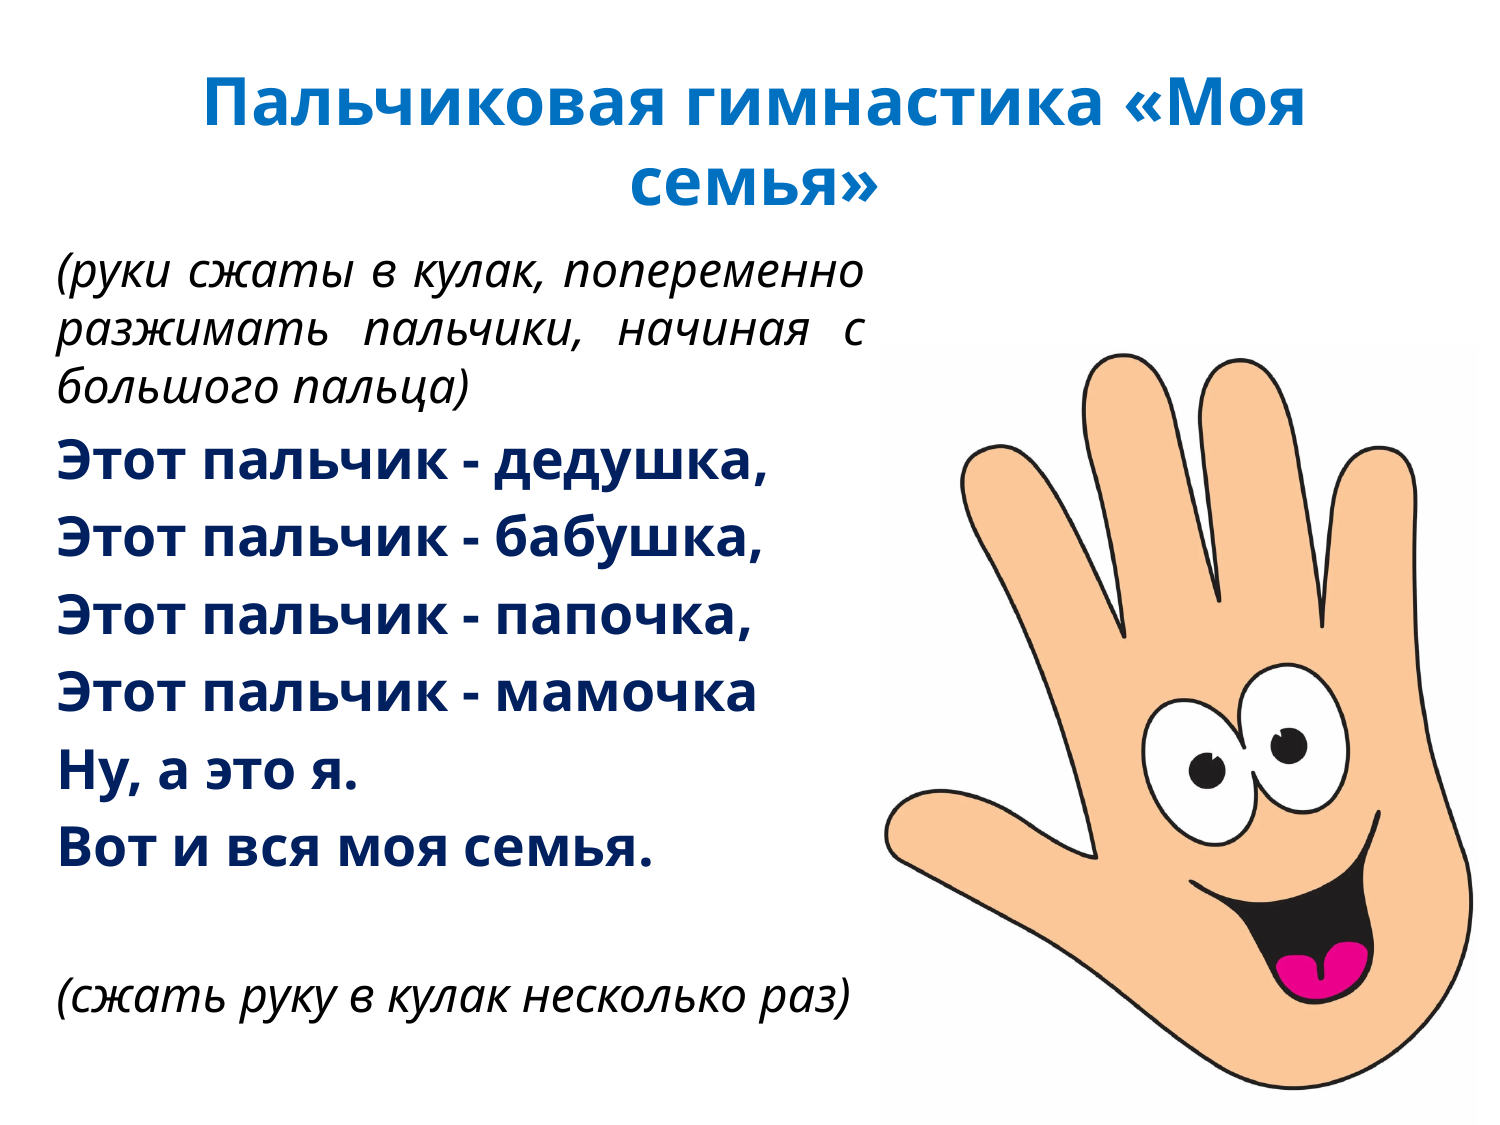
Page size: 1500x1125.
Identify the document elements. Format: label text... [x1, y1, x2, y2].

list (руки сжаты в кулак, попеременно разжимать пальчики, начиная с большого пальца) Этот пальчик - дедушка, Этот пальчик - бабушка, Этот пальчик - папочка, Этот пальчик - мамочка Ну, а это я. Вот и вся моя семья. (сжать руку в кулак несколько раз) [41, 231, 881, 1094]
title Пальчиковая гимнастика «Моя семья» [75, 45, 1436, 233]
picture [880, 345, 1478, 1125]
